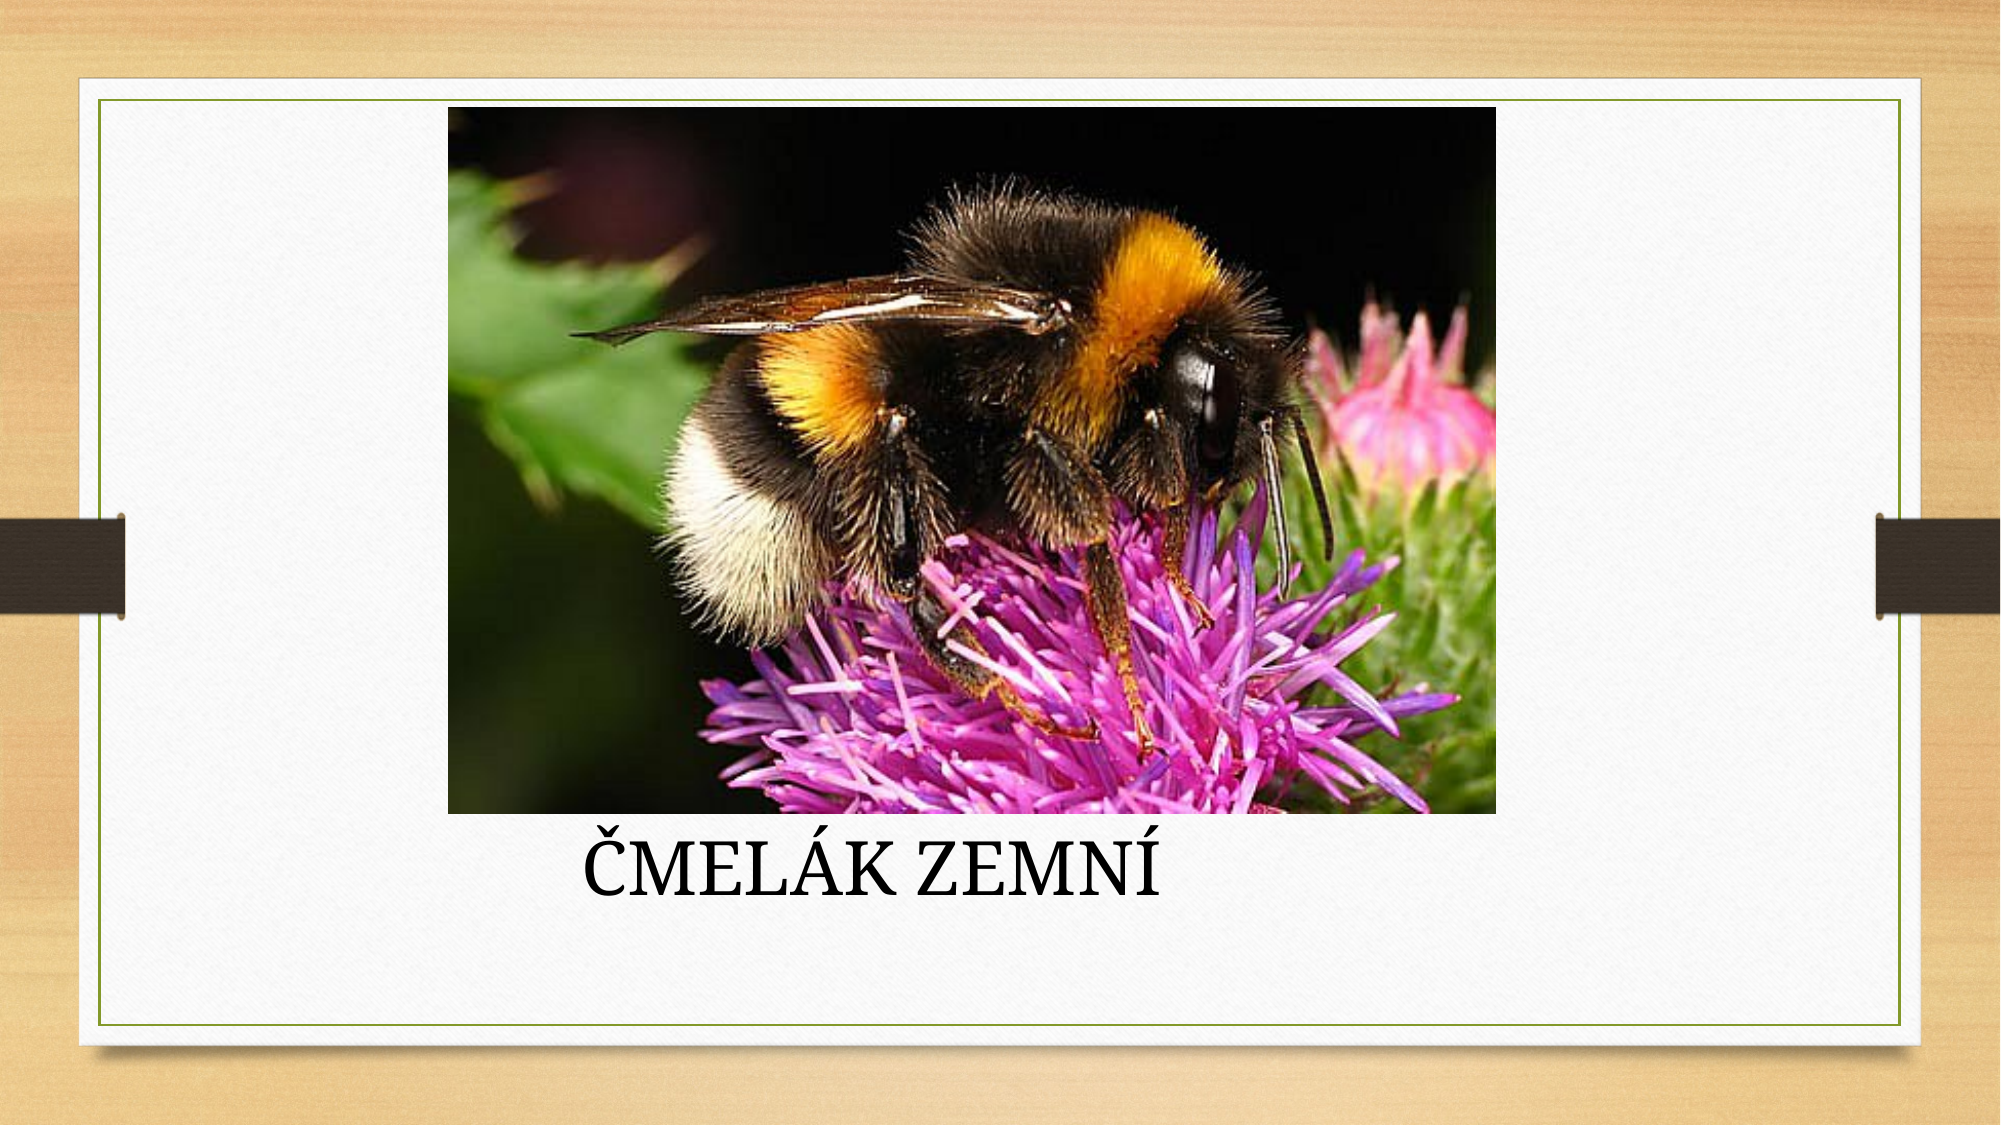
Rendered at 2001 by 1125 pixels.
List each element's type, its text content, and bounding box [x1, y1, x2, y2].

text_box ČMELÁK ZEMNÍ [566, 814, 1234, 919]
picture [0, 0, 2001, 1125]
